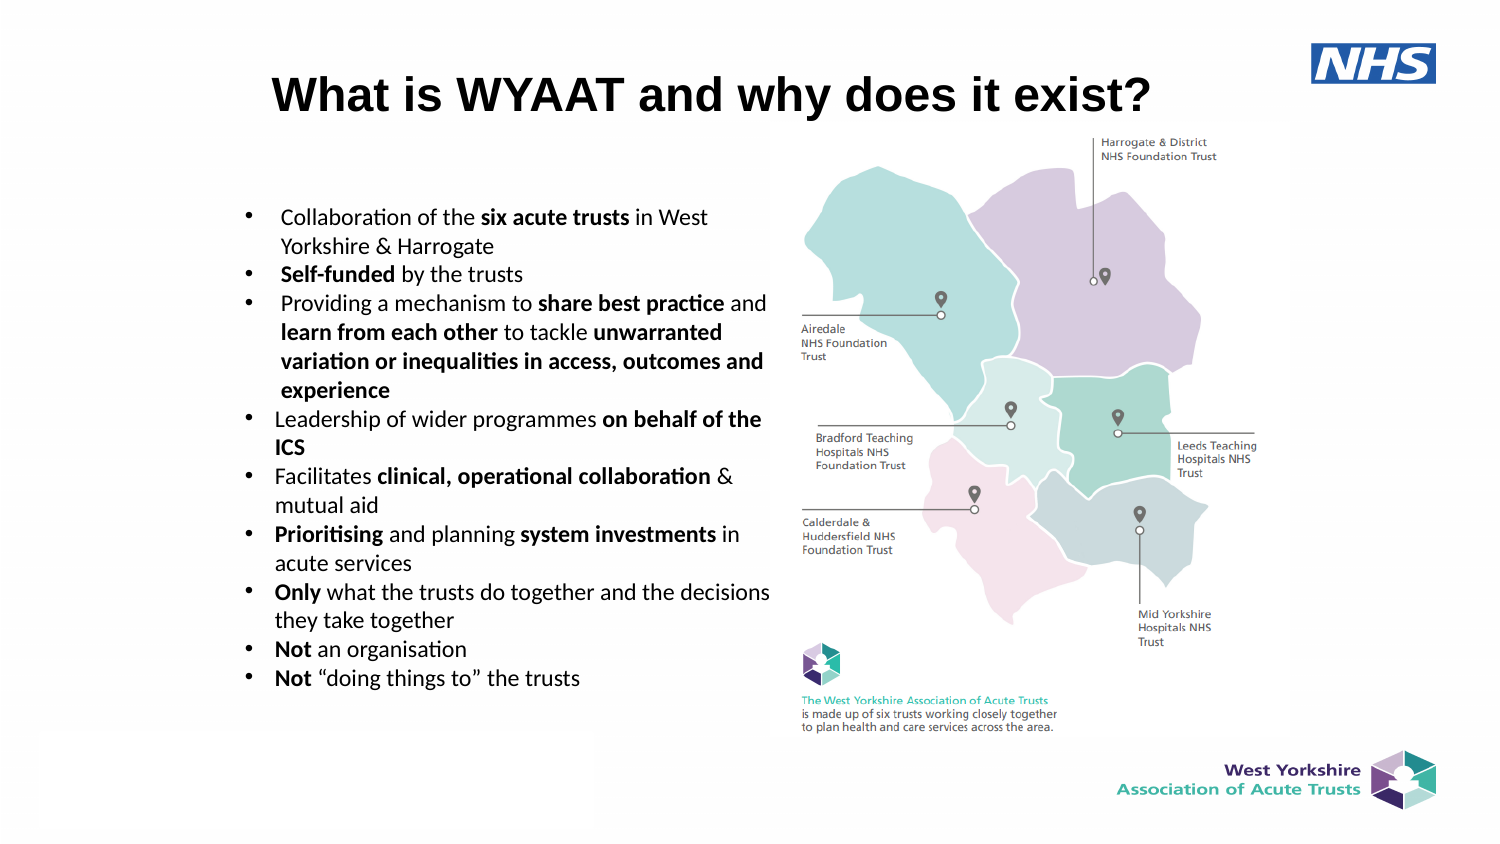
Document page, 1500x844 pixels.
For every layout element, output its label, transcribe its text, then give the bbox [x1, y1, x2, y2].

picture [1, 0, 1500, 844]
title What is WYAAT and why does it exist? [206, 36, 1219, 147]
text_box Collaboration of the six acute trusts in West Yorkshire & Harrogate Self-funded by the trusts Providing a mechanism to share best practice and learn from each other to tackle unwarranted variation or inequalities in access, outcomes and experience Leadership of wider programmes on behalf of the ICS Facilitates clinical, operational collaboration & mutual aid Prioritising and planning system investments in acute services Only what the trusts do together and the decisions they take together Not an organisation Not “doing things to” the trusts [230, 193, 764, 699]
